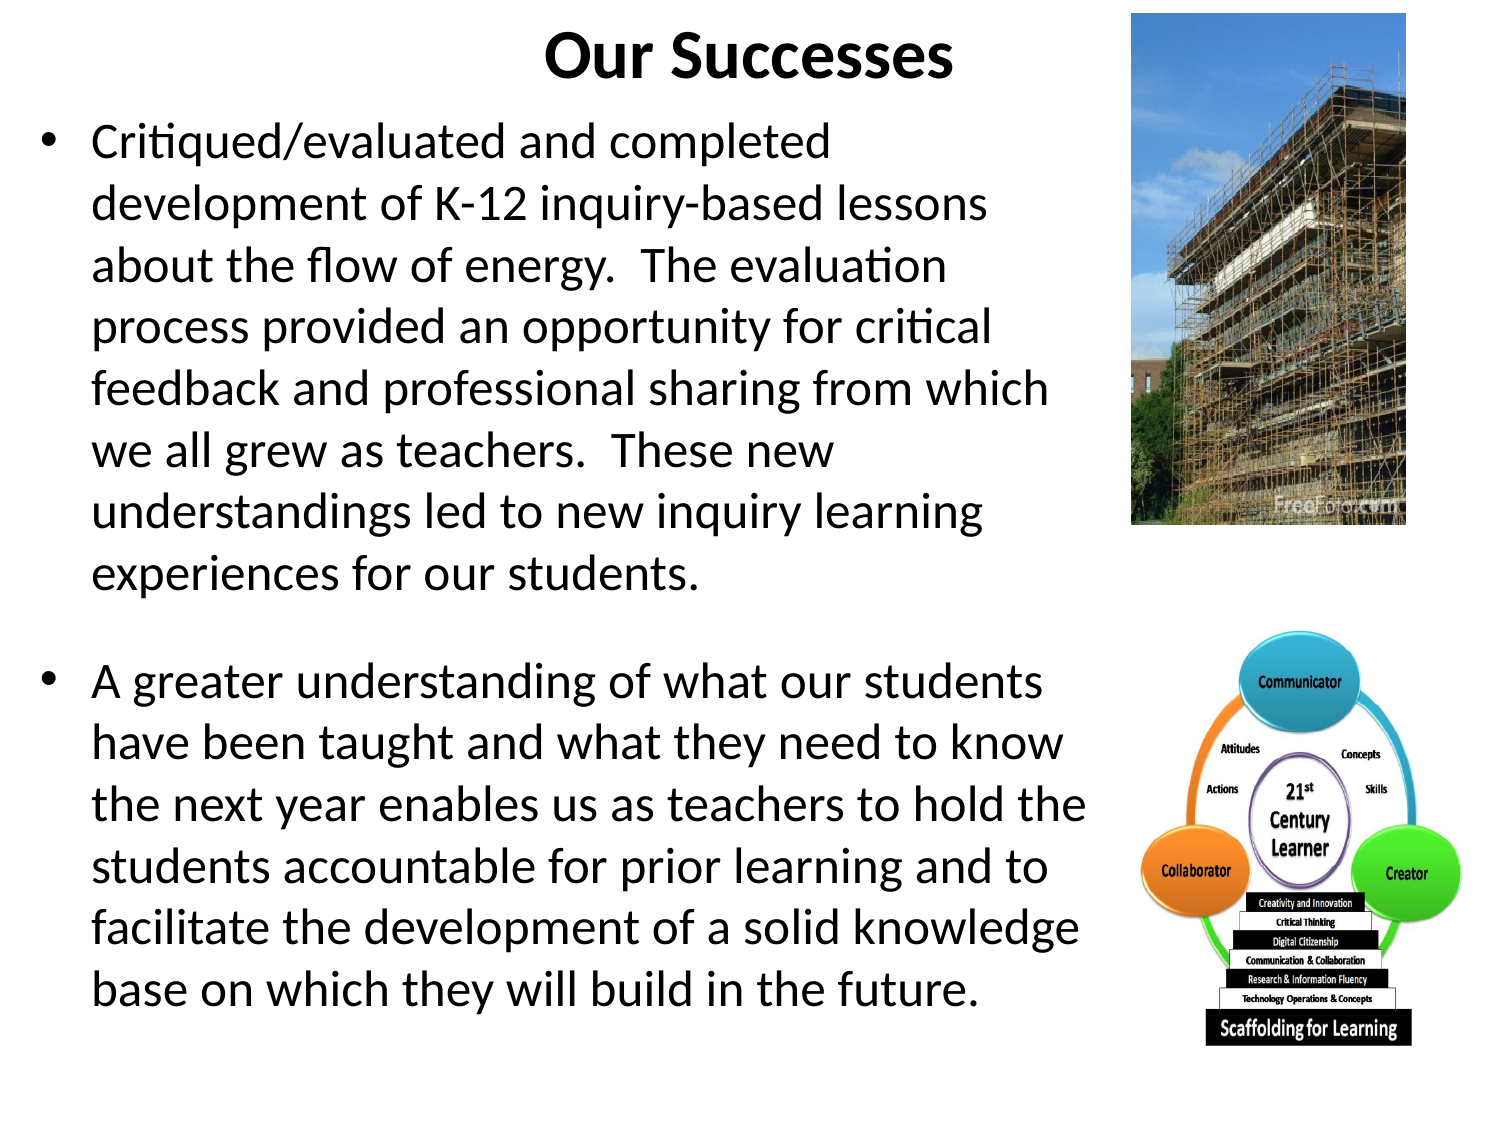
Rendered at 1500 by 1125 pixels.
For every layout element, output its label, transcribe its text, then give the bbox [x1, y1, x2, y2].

picture [1087, 624, 1494, 1055]
picture [1130, 13, 1406, 526]
list Critiqued/evaluated and completed development of K-12 inquiry-based lessons about the flow of energy. The evaluation process provided an opportunity for critical feedback and professional sharing from which we all grew as teachers. These new understandings led to new inquiry learning experiences for our students. A greater understanding of what our students have been taught and what they need to know the next year enables us as teachers to hold the students accountable for prior learning and to facilitate the development of a solid knowledge base on which they will build in the future. [24, 99, 1113, 1038]
title Our Successes [75, 0, 1425, 100]
